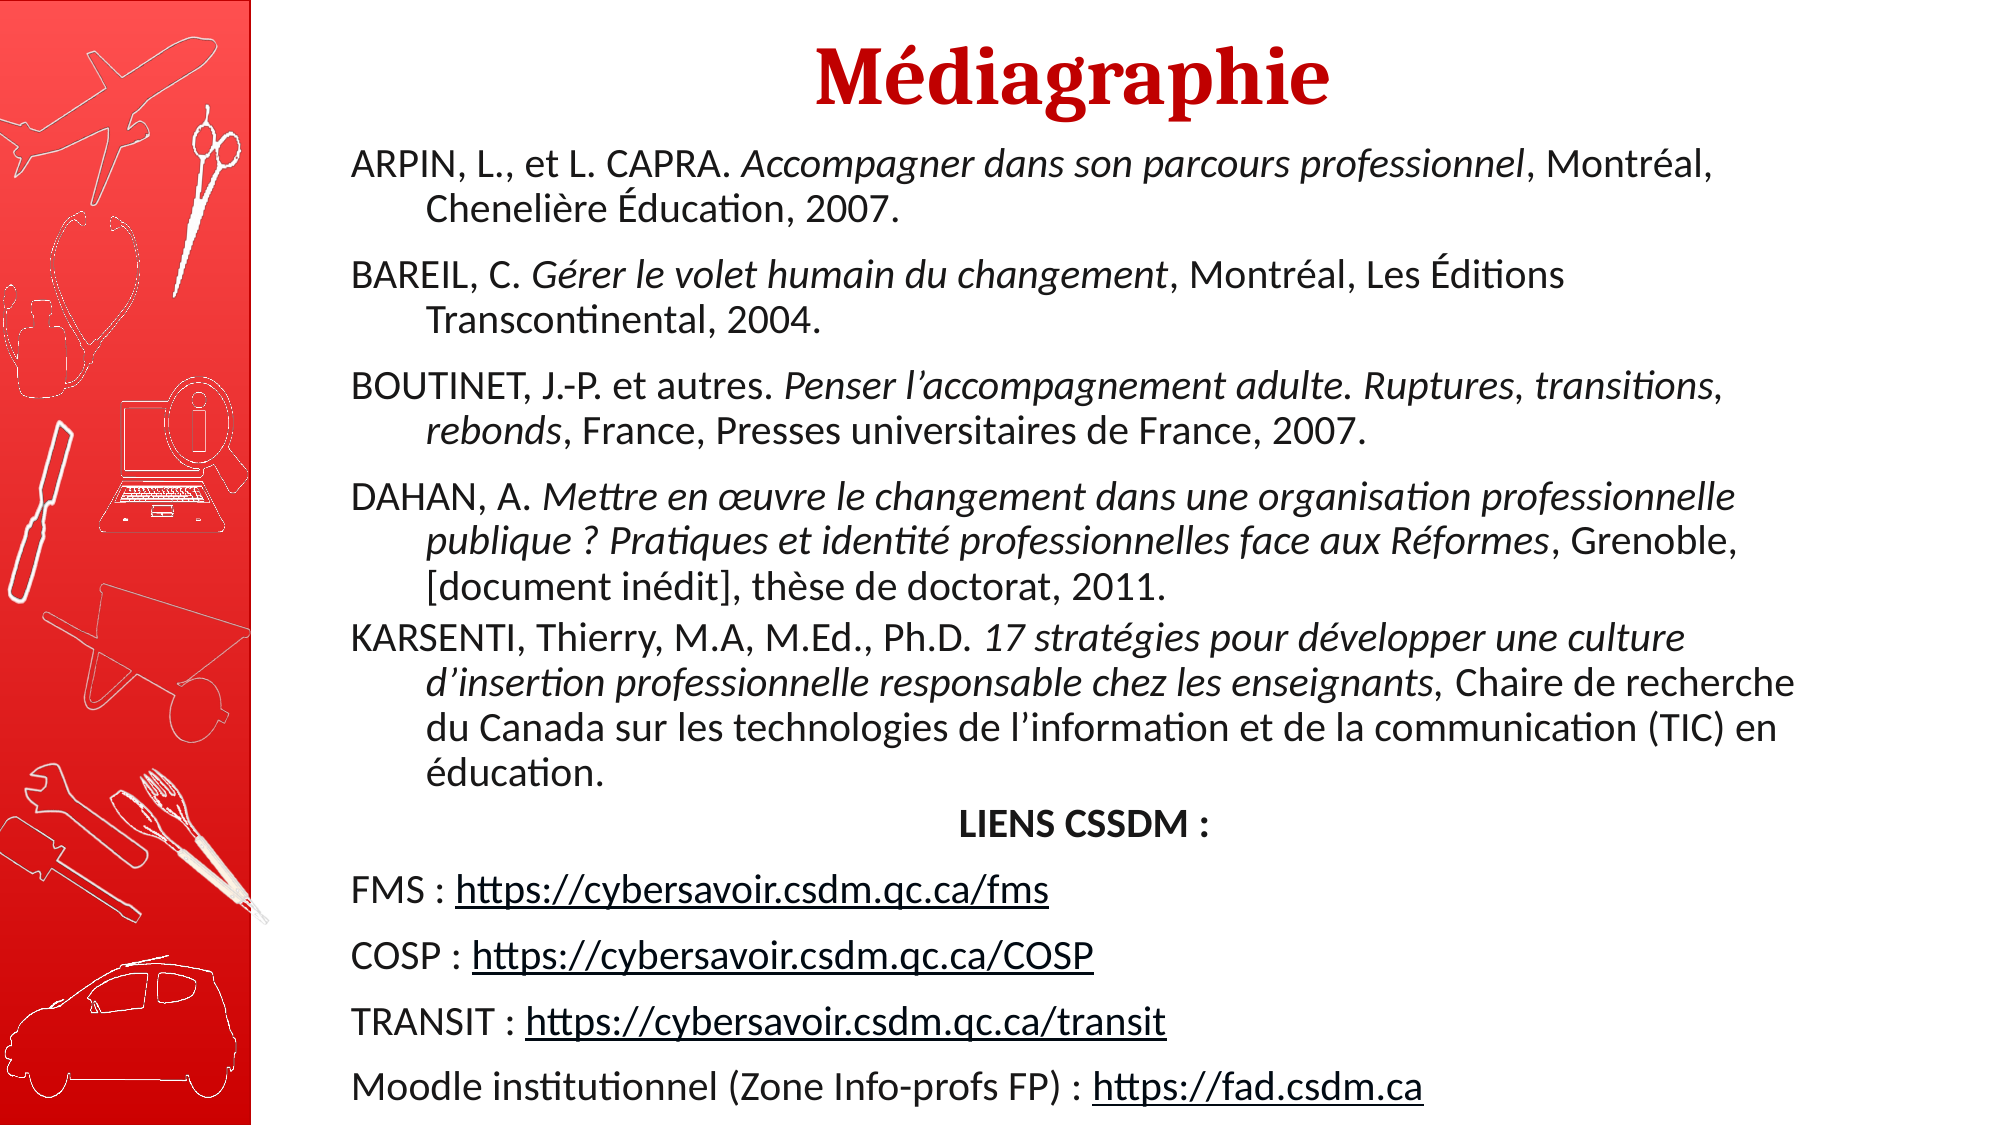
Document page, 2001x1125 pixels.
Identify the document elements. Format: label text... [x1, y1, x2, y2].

picture [0, 0, 281, 761]
picture [0, 738, 247, 1110]
title Médiagraphie [282, 22, 1865, 134]
list ARPIN, L., et L. CAPRA. Accompagner dans son parcours professionnel, Montréal, Chenelière Éducation, 2007. BAREIL, C. Gérer le volet humain du changement, Montréal, Les Éditions Transcontinental, 2004. BOUTINET, J.-P. et autres. Penser l’accompagnement adulte. Ruptures, transitions, rebonds, France, Presses universitaires de France, 2007. DAHAN, A. Mettre en œuvre le changement dans une organisation professionnelle publique ? Pratiques et identité professionnelles face aux Réformes, Grenoble, [document inédit], thèse de doctorat, 2011. KARSENTI, Thierry, M.A, M.Ed., Ph.D. 17 stratégies pour développer une culture d’insertion professionnelle responsable chez les enseignants, Chaire de recherche du Canada sur les technologies de l’information et de la communication (TIC) en éducation. LIENS CSSDM : FMS : https://cybersavoir.csdm.qc.ca/fms COSP : https://cybersavoir.csdm.qc.ca/COSP TRANSIT : https://cybersavoir.csdm.qc.ca/transit Moodle institutionnel (Zone Info-profs FP) : https://fad.csdm.ca [335, 133, 1834, 1109]
